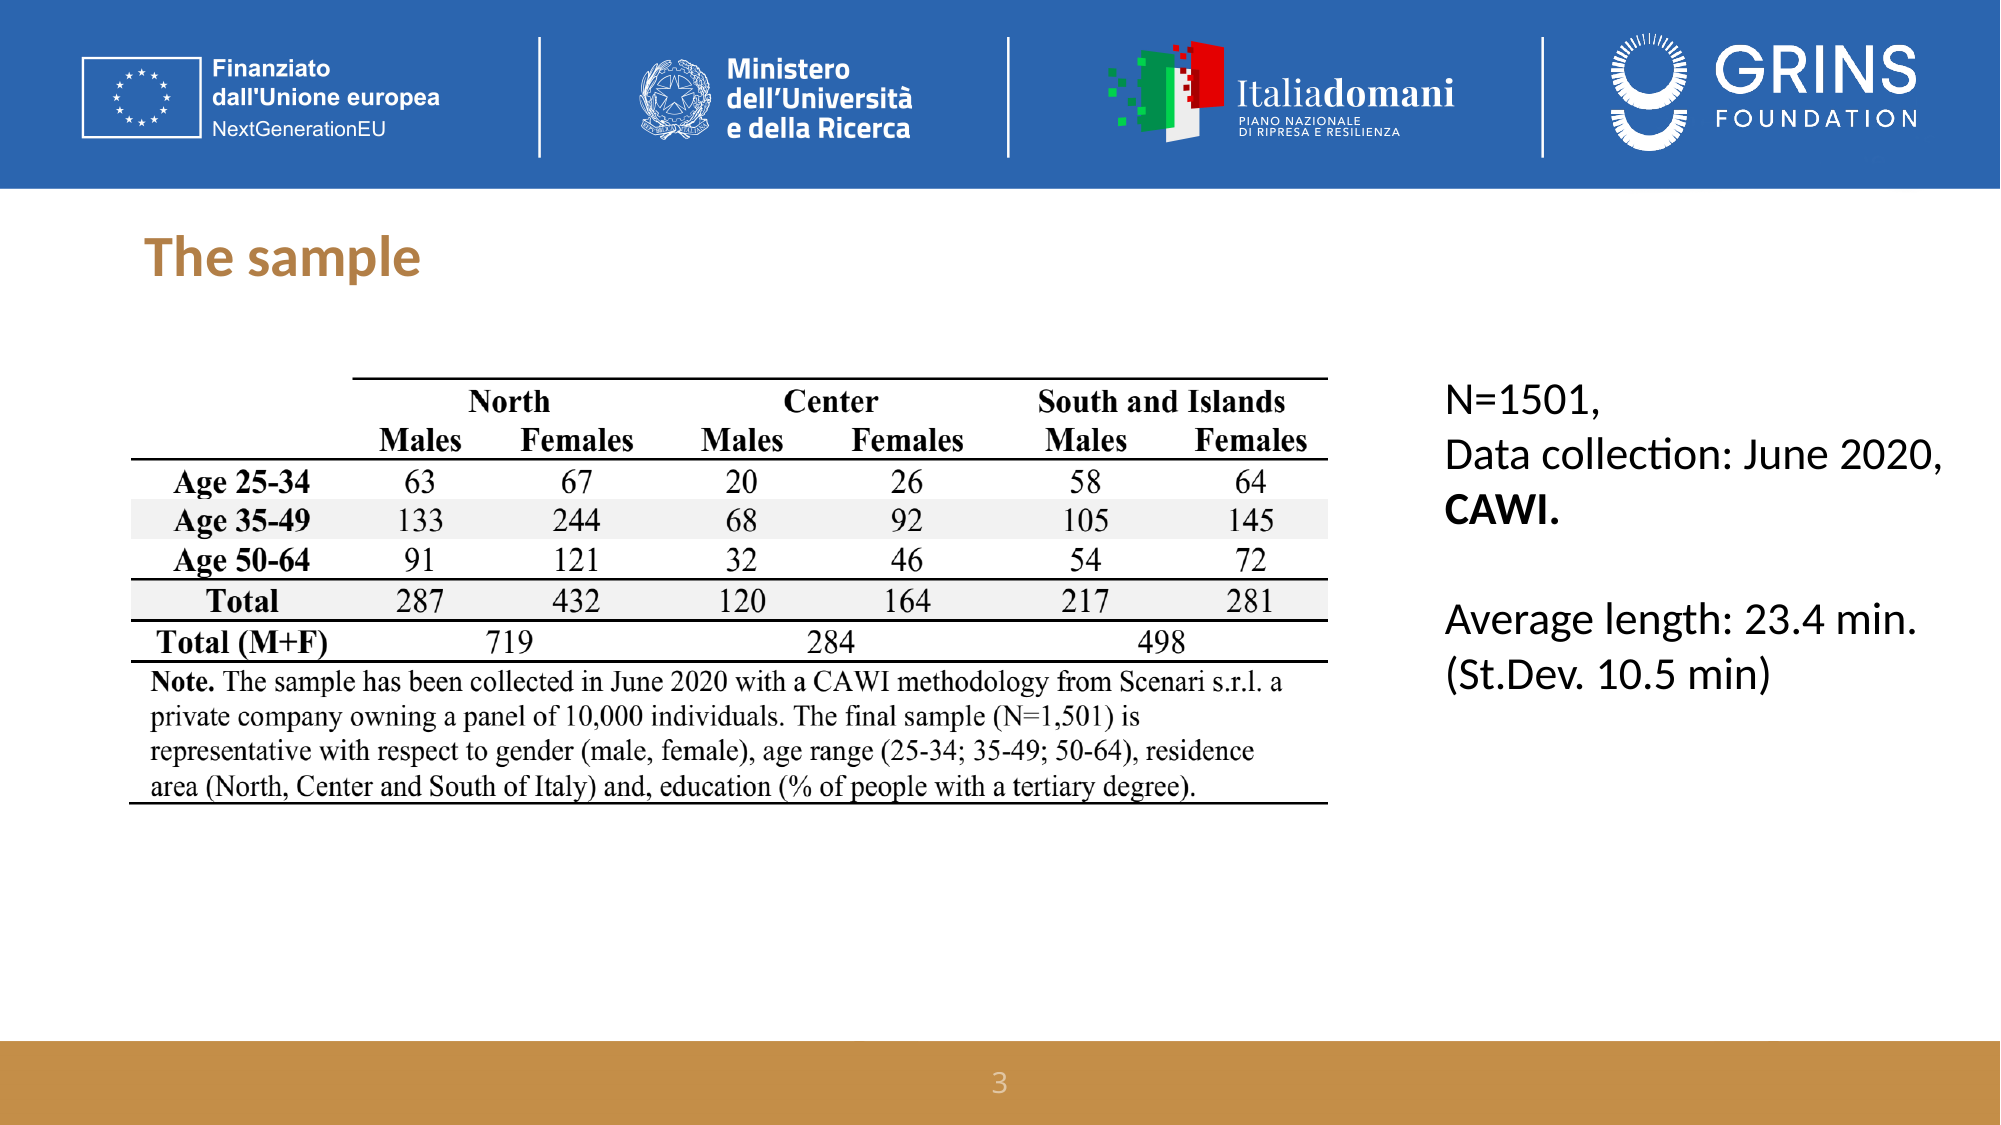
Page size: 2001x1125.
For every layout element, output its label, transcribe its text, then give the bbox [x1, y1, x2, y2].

text_box N=1501, Data collection: June 2020, CAWI. Average length: 23.4 min. (St.Dev. 10.5 min) [1437, 361, 1964, 707]
title The sample [136, 218, 1863, 309]
slide_number 3 [974, 1054, 1026, 1115]
picture [0, 1041, 2000, 1125]
picture [0, 0, 2000, 196]
picture [117, 361, 1343, 817]
